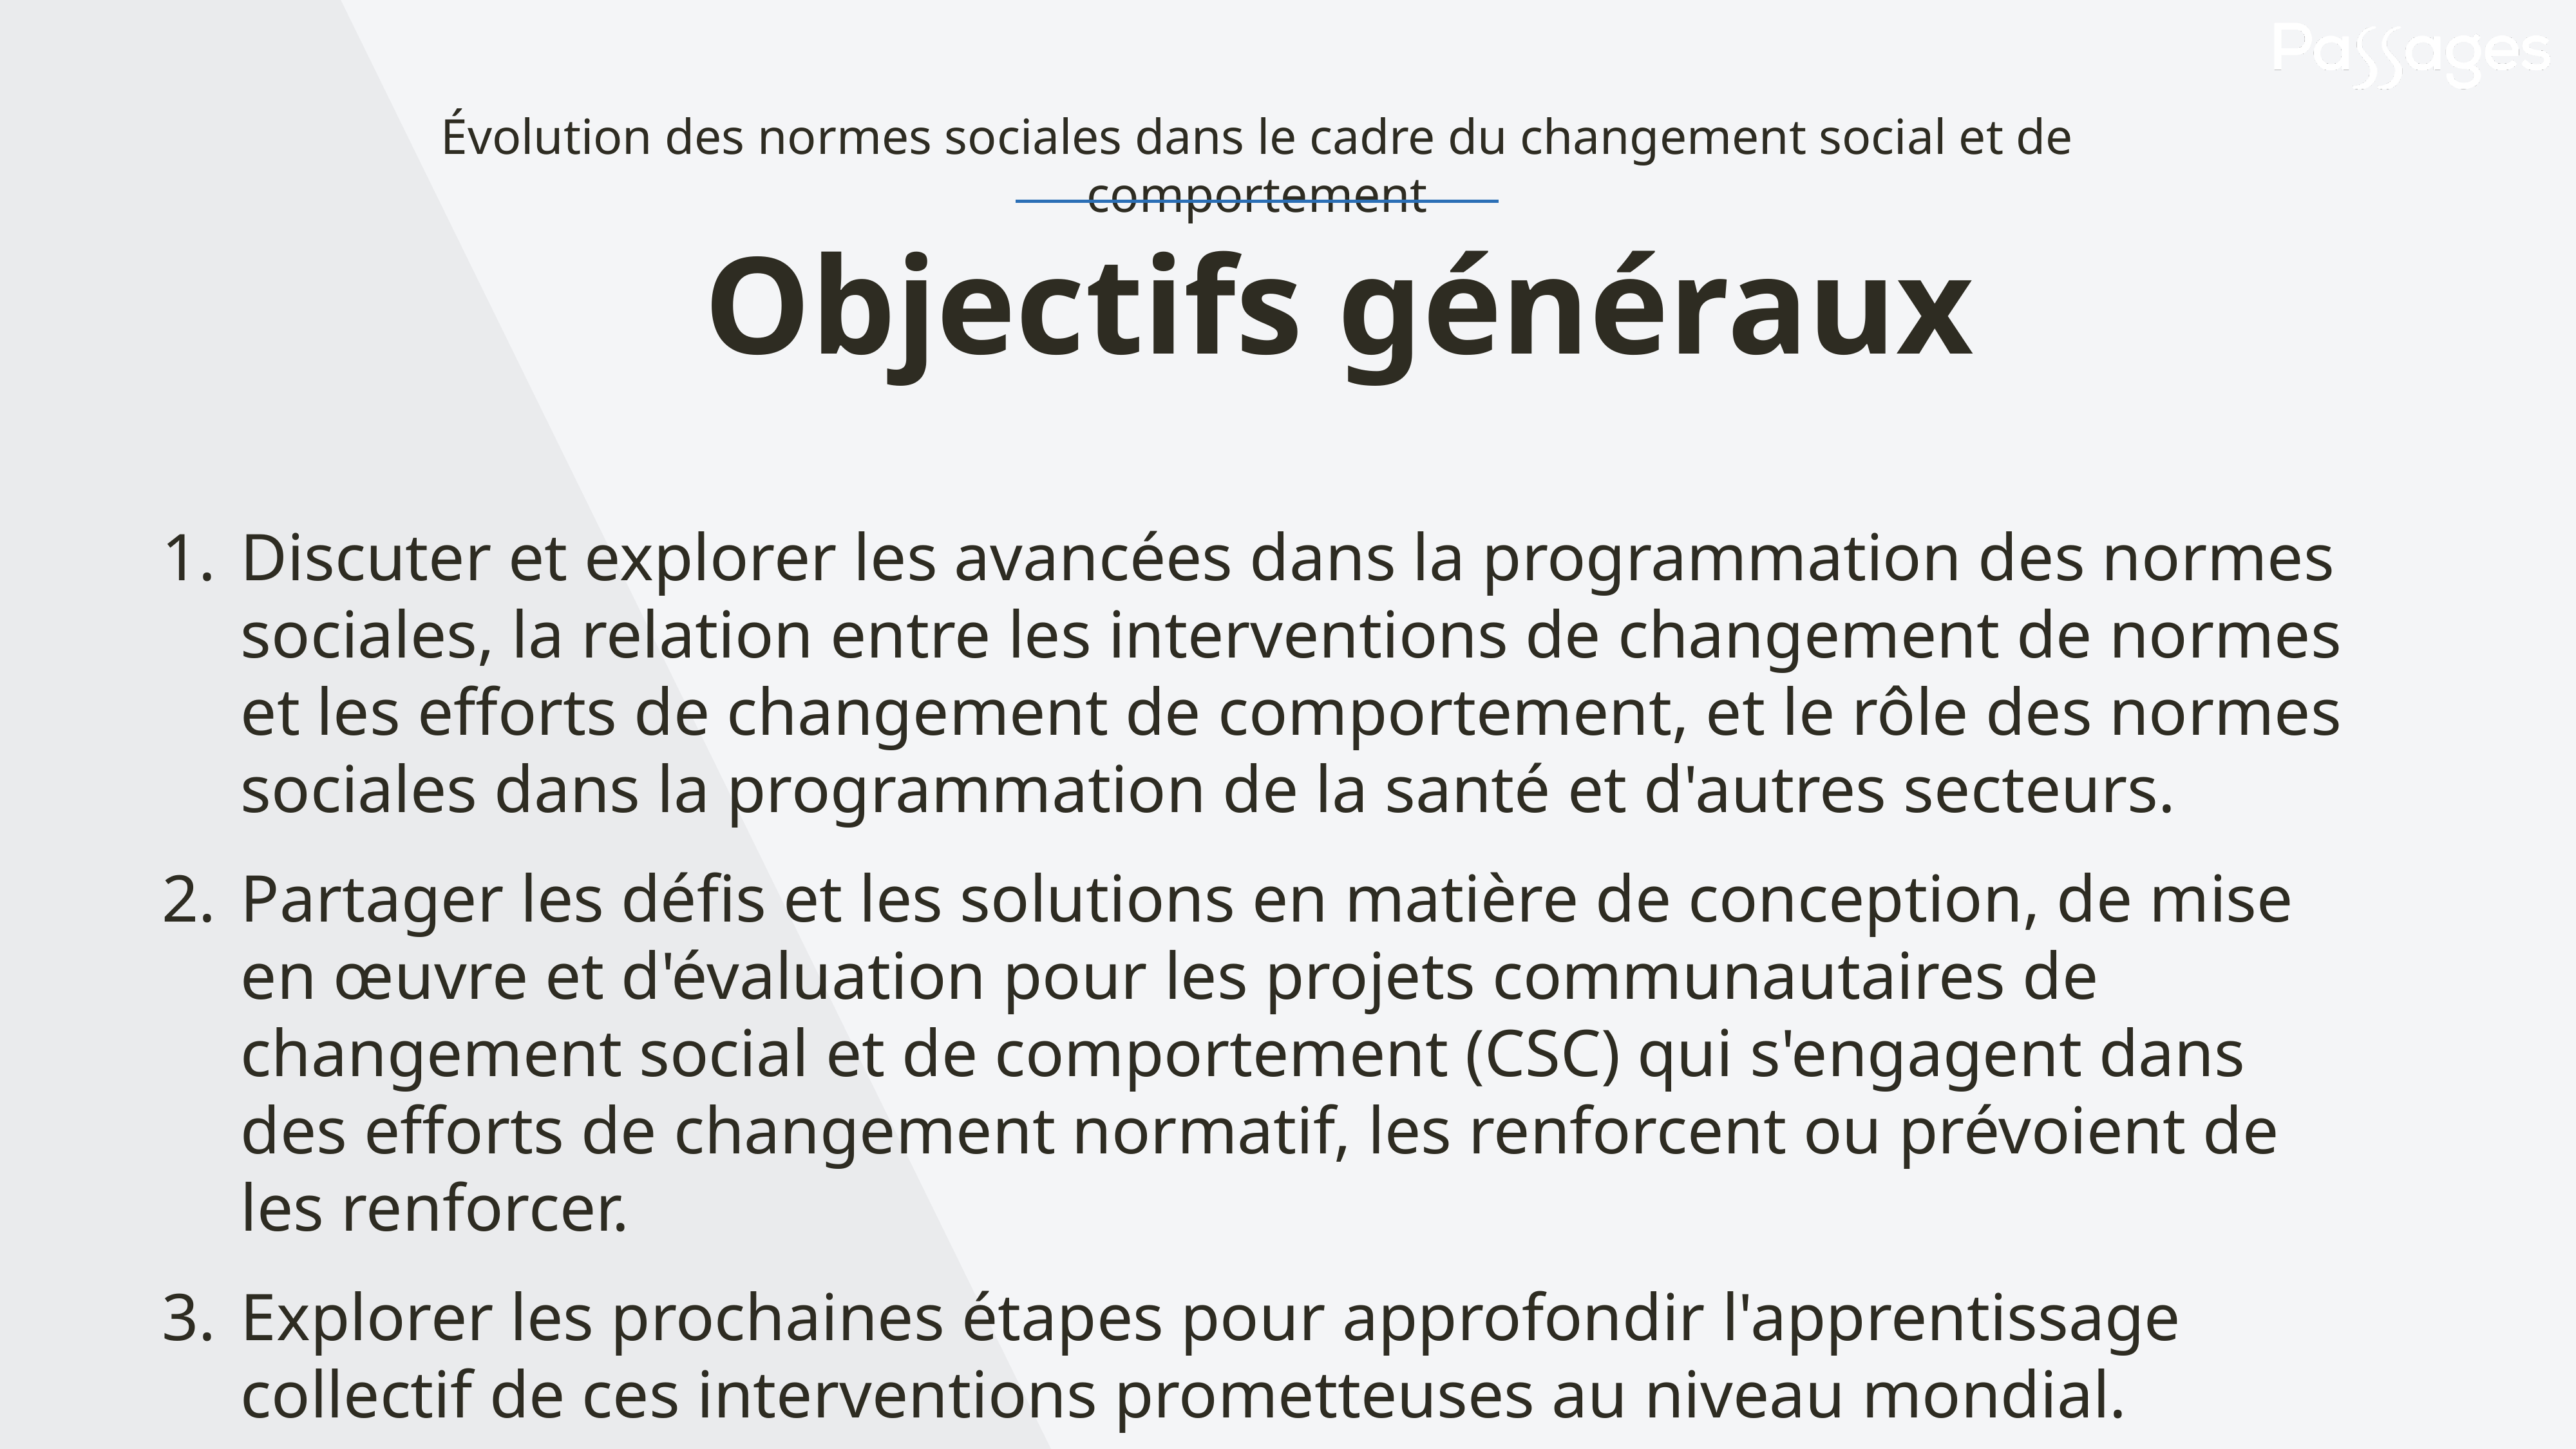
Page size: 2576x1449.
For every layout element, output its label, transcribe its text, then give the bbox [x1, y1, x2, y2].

list Discuter et explorer les avancées dans la programmation des normes sociales, la relation entre les interventions de changement de normes et les efforts de changement de comportement, et le rôle des normes sociales dans la programmation de la santé et d'autres secteurs. Partager les défis et les solutions en matière de conception, de mise en œuvre et d'évaluation pour les projets communautaires de changement social et de comportement (CSC) qui s'engagent dans des efforts de changement normatif, les renforcent ou prévoient de les renforcer. Explorer les prochaines étapes pour approfondir l'apprentissage collectif de ces interventions prometteuses au niveau mondial. [153, 511, 2362, 1142]
text_box Évolution des normes sociales dans le cadre du changement social et de comportement [337, 100, 2178, 169]
picture [2264, 0, 2559, 102]
title Objectifs généraux [234, 232, 2444, 372]
